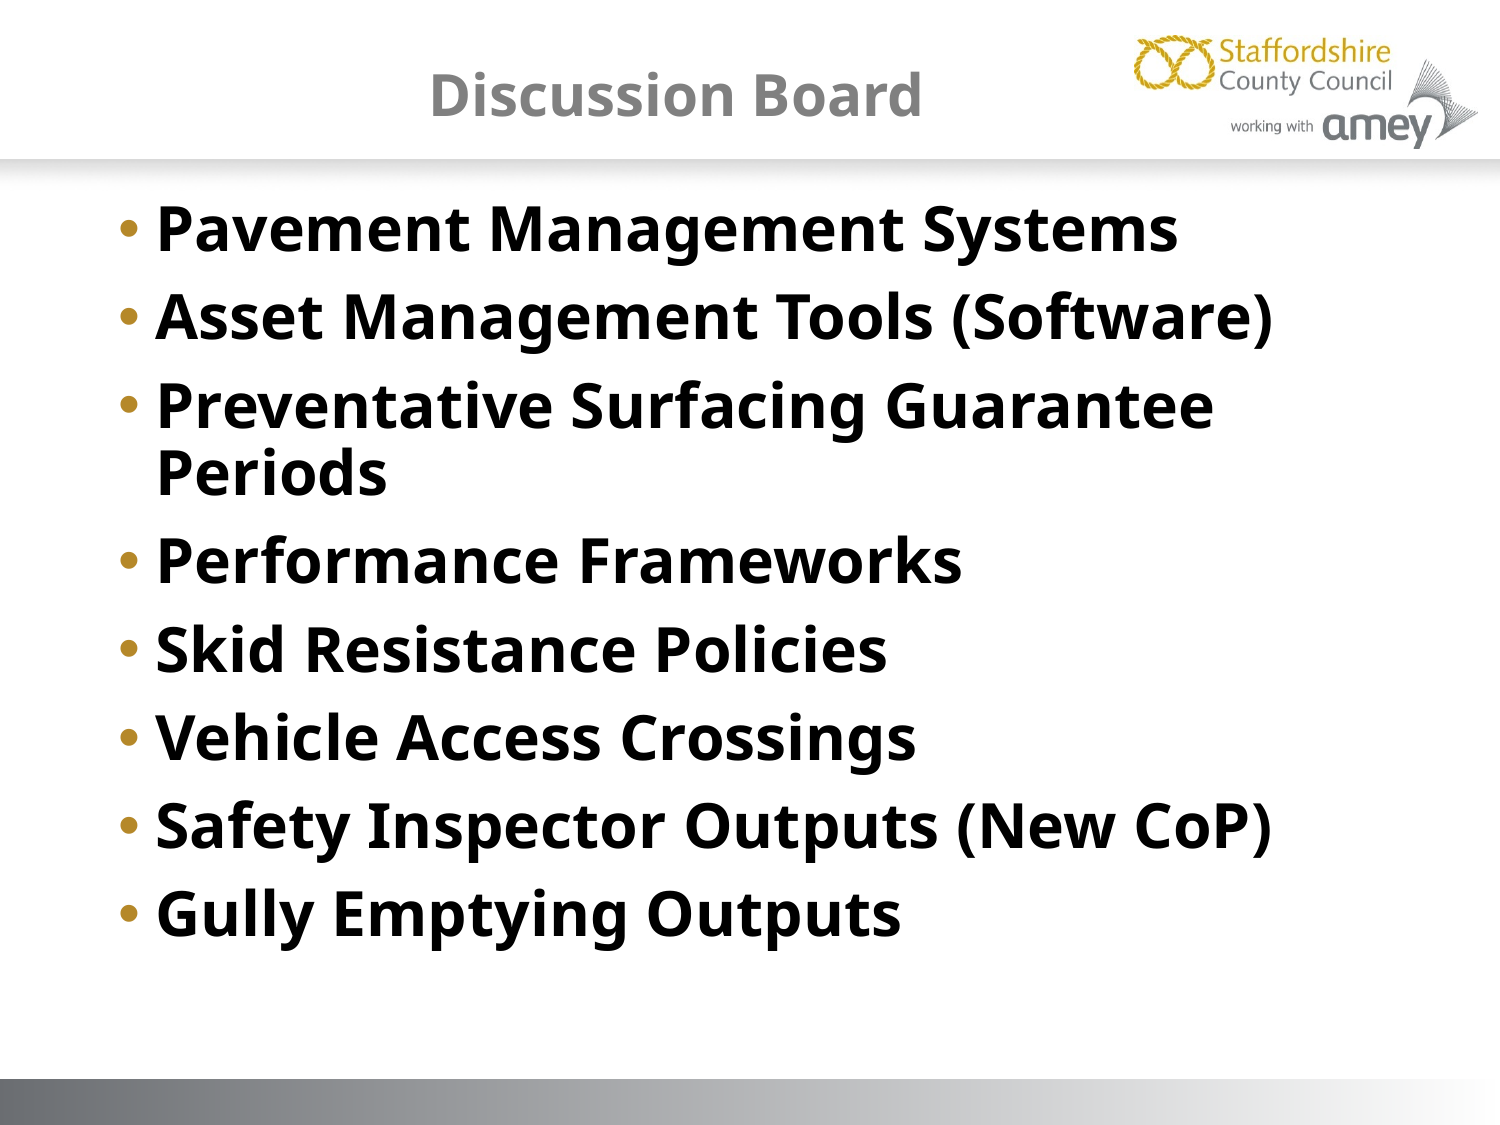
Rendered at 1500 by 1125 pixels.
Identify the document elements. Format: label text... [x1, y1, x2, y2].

title Discussion Board [29, 36, 1324, 160]
picture [1134, 35, 1478, 149]
list Pavement Management Systems Asset Management Tools (Software) Preventative Surfacing Guarantee Periods Performance Frameworks Skid Resistance Policies Vehicle Access Crossings Safety Inspector Outputs (New CoP) Gully Emptying Outputs [103, 190, 1397, 1014]
